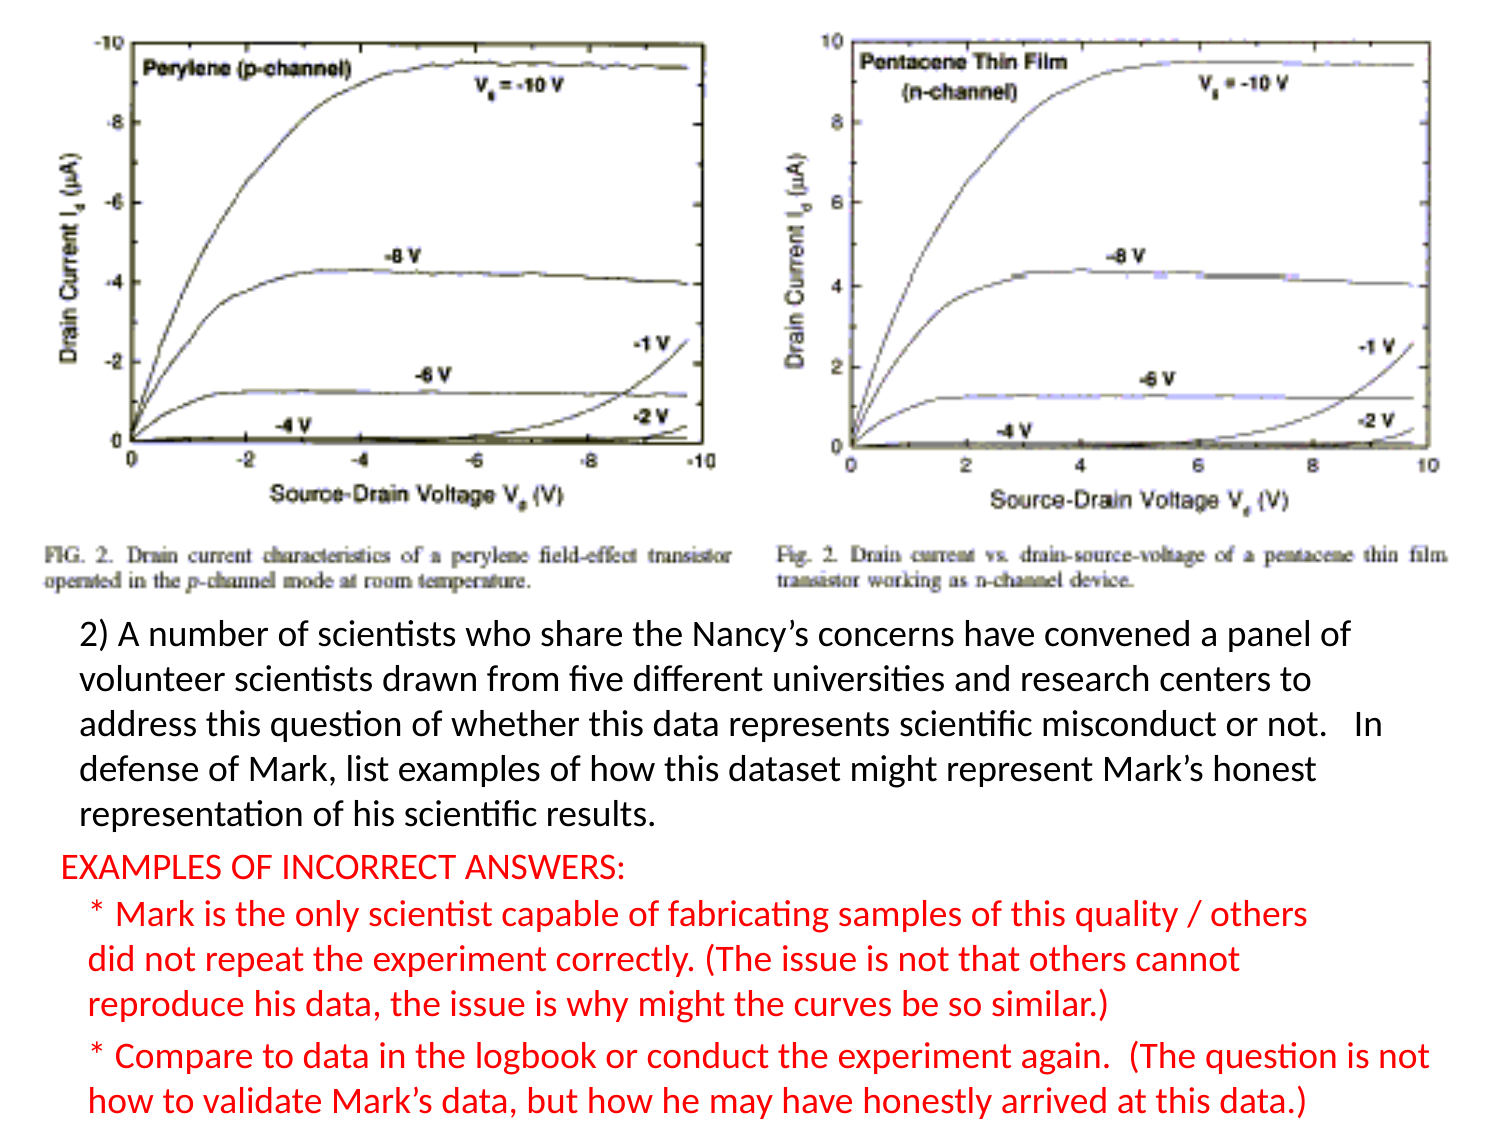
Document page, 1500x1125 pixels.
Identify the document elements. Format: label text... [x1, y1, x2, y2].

picture [24, 14, 1471, 617]
text_box * Mark is the only scientist capable of fabricating samples of this quality / others did not repeat the experiment correctly. (The issue is not that others cannot reproduce his data, the issue is why might the curves be so similar.) [72, 881, 1359, 1032]
text_box EXAMPLES OF INCORRECT ANSWERS: [45, 834, 1434, 895]
text_box * Compare to data in the logbook or conduct the experiment again. (The question is not how to validate Mark’s data, but how he may have honestly arrived at this data.) [72, 1024, 1452, 1125]
text_box 2) A number of scientists who share the Nancy’s concerns have convened a panel of volunteer scientists drawn from five different universities and research centers to address this question of whether this data represents scientific misconduct or not. In defense of Mark, list examples of how this dataset might represent Mark’s honest representation of his scientific results. [64, 622, 1453, 842]
